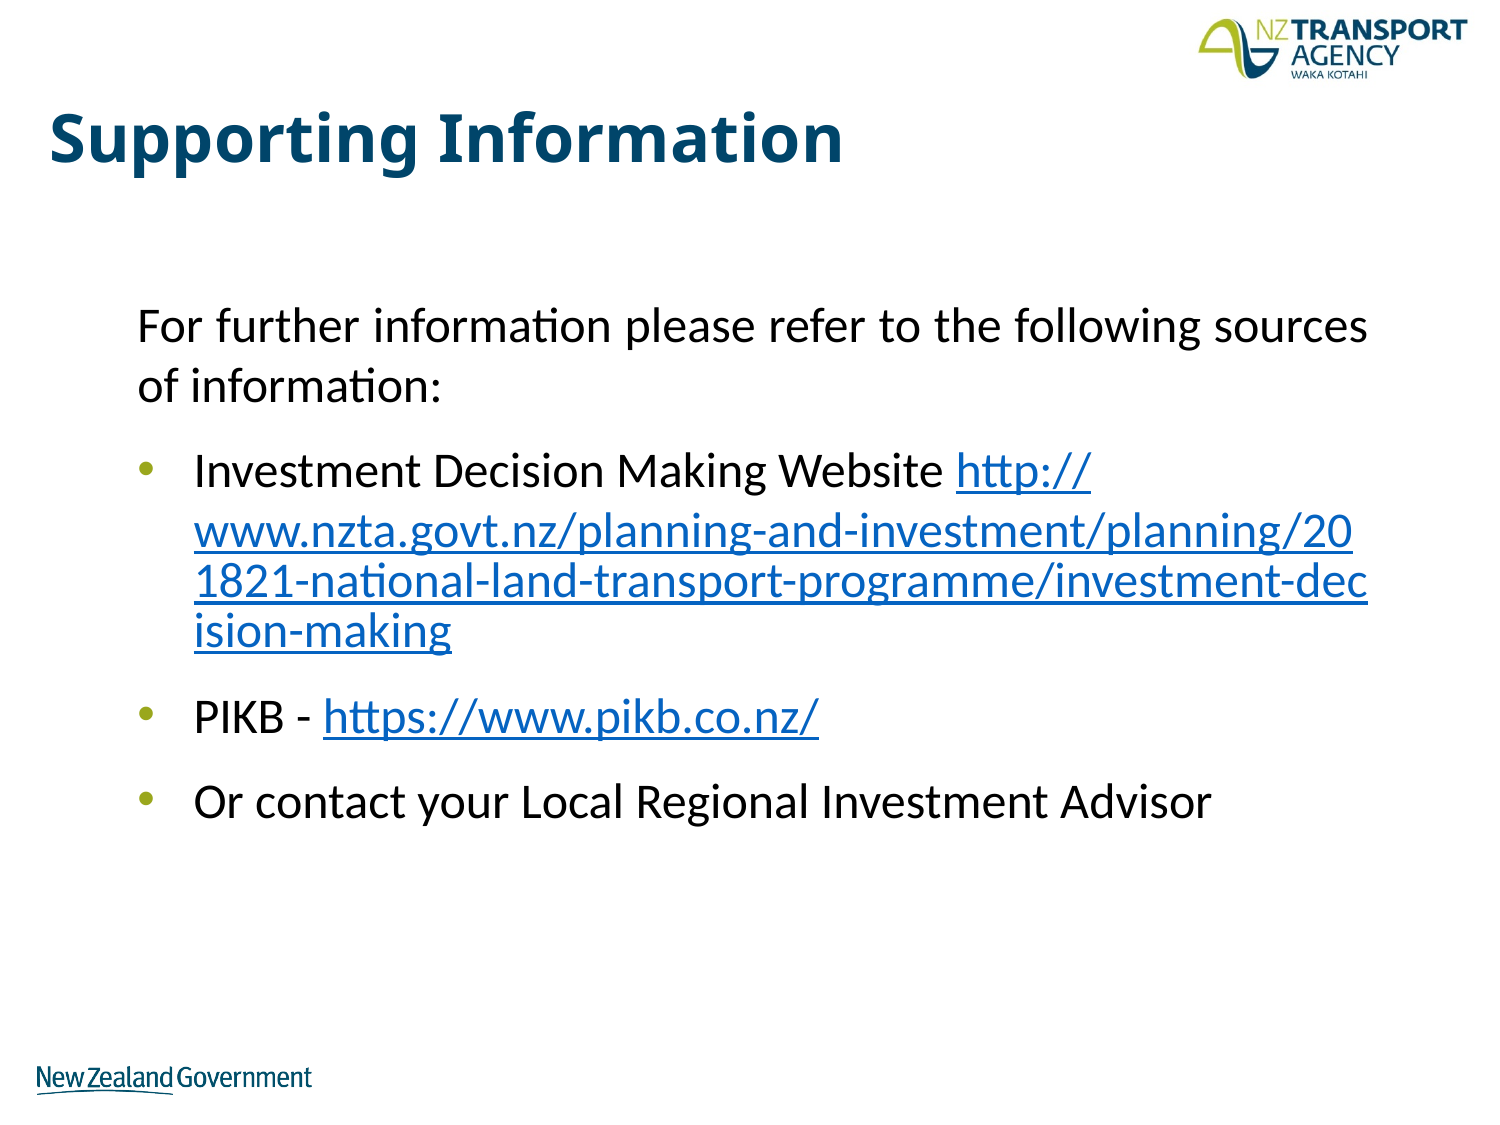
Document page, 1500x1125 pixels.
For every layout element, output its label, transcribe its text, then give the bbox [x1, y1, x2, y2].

text_box For further information please refer to the following sources of information: Investment Decision Making Website http://www.nzta.govt.nz/planning-and-investment/planning/201821-national-land-transport-programme/investment-decision-making PIKB - https://www.pikb.co.nz/ Or contact your Local Regional Investment Advisor [122, 285, 1384, 736]
picture [164, 1074, 169, 1084]
picture [42, 1066, 47, 1077]
picture [1178, 0, 1487, 99]
picture [37, 1066, 312, 1095]
title Supporting Information [34, 97, 1400, 251]
